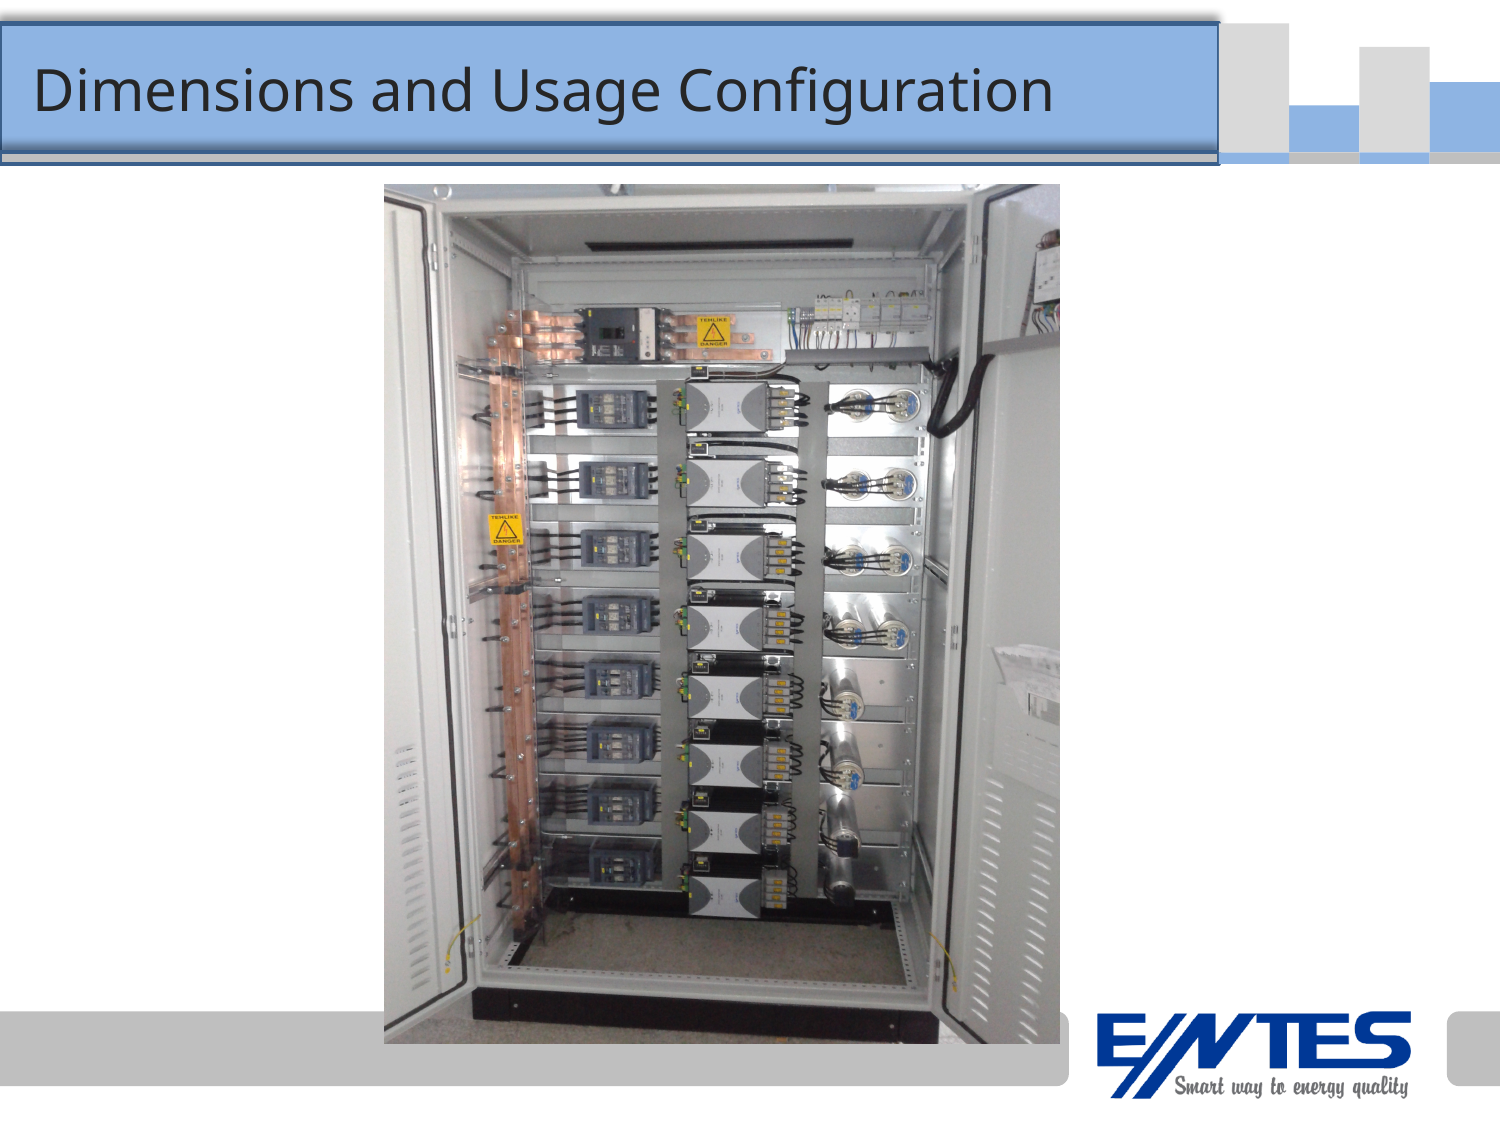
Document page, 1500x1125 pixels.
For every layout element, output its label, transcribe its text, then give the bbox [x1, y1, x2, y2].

list Dimensions and Usage Configuration [17, 23, 1219, 153]
picture [384, 184, 1061, 1044]
picture [1097, 1011, 1411, 1101]
